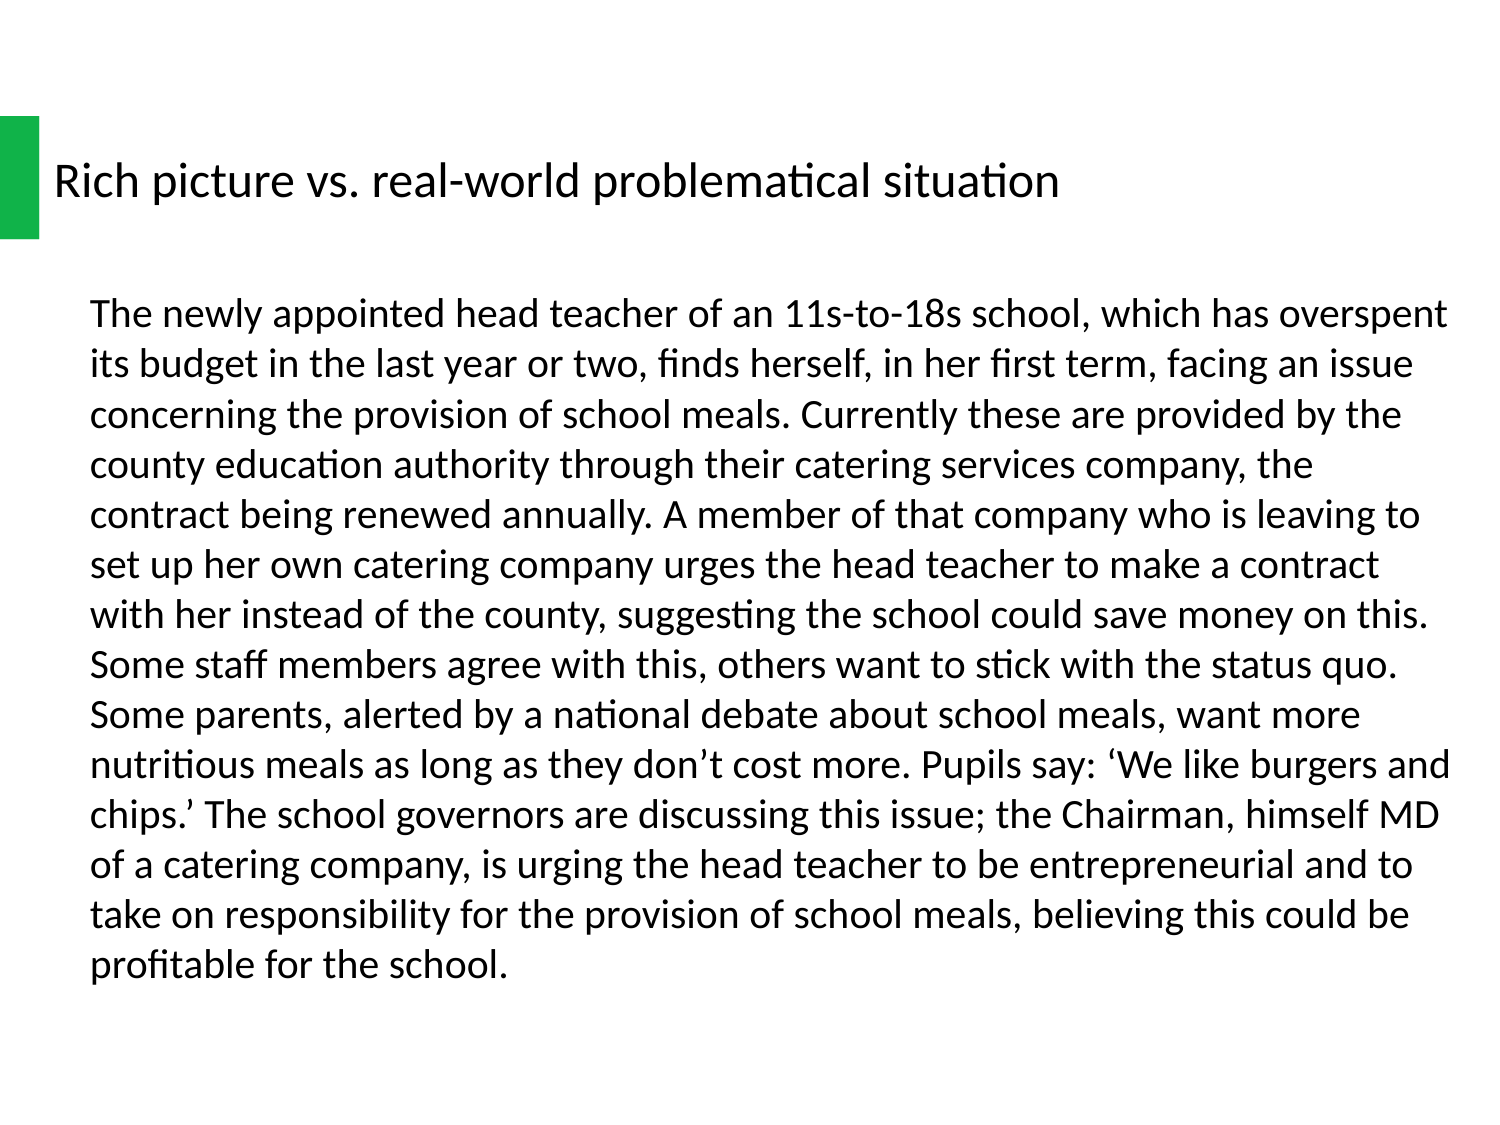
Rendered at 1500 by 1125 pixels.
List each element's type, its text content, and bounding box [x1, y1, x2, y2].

text_box Rich picture vs. real-world problematical situation [39, 139, 1275, 215]
text_box [0, 115, 40, 240]
text_box The newly appointed head teacher of an 11s-to-18s school, which has overspent its budget in the last year or two, finds herself, in her first term, facing an issue concerning the provision of school meals. Currently these are provided by the county education authority through their catering services company, the contract being renewed annually. A member of that company who is leaving to set up her own catering company urges the head teacher to make a contract with her instead of the county, suggesting the school could save money on this. Some staff members agree with this, others want to stick with the status quo. Some parents, alerted by a national debate about school meals, want more nutritious meals as long as they don’t cost more. Pupils say: ‘We like burgers and chips.’ The school governors are discussing this issue; the Chairman, himself MD of a catering company, is urging the head teacher to be entrepreneurial and to take on responsibility for the provision of school meals, believing this could be profitable for the school. [74, 278, 1470, 994]
